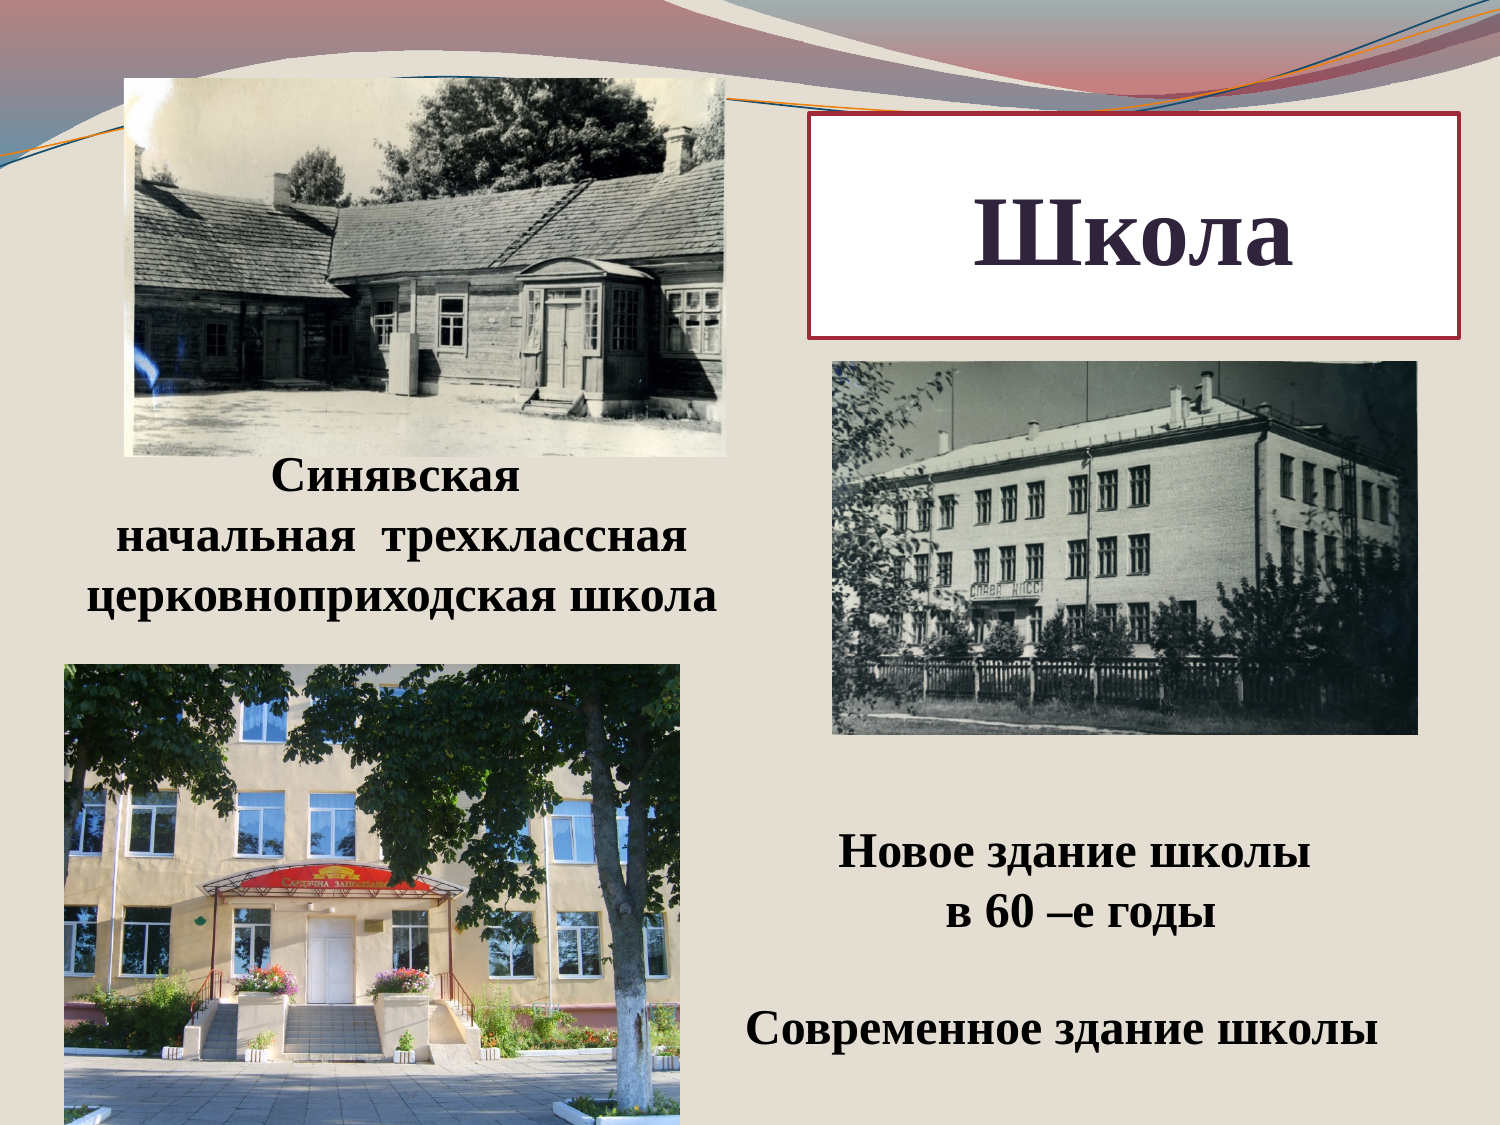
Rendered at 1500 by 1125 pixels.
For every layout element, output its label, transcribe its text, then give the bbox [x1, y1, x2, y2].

text_box Синявская начальная трехклассная церковноприходская школа [0, 433, 825, 629]
picture [123, 77, 727, 457]
text_box Новое здание школы в 60 –е годы [823, 810, 1339, 946]
text_box Школа [807, 111, 1461, 340]
text_box Современное здание школы [730, 987, 1394, 1063]
picture [832, 361, 1418, 735]
picture [64, 663, 680, 1125]
